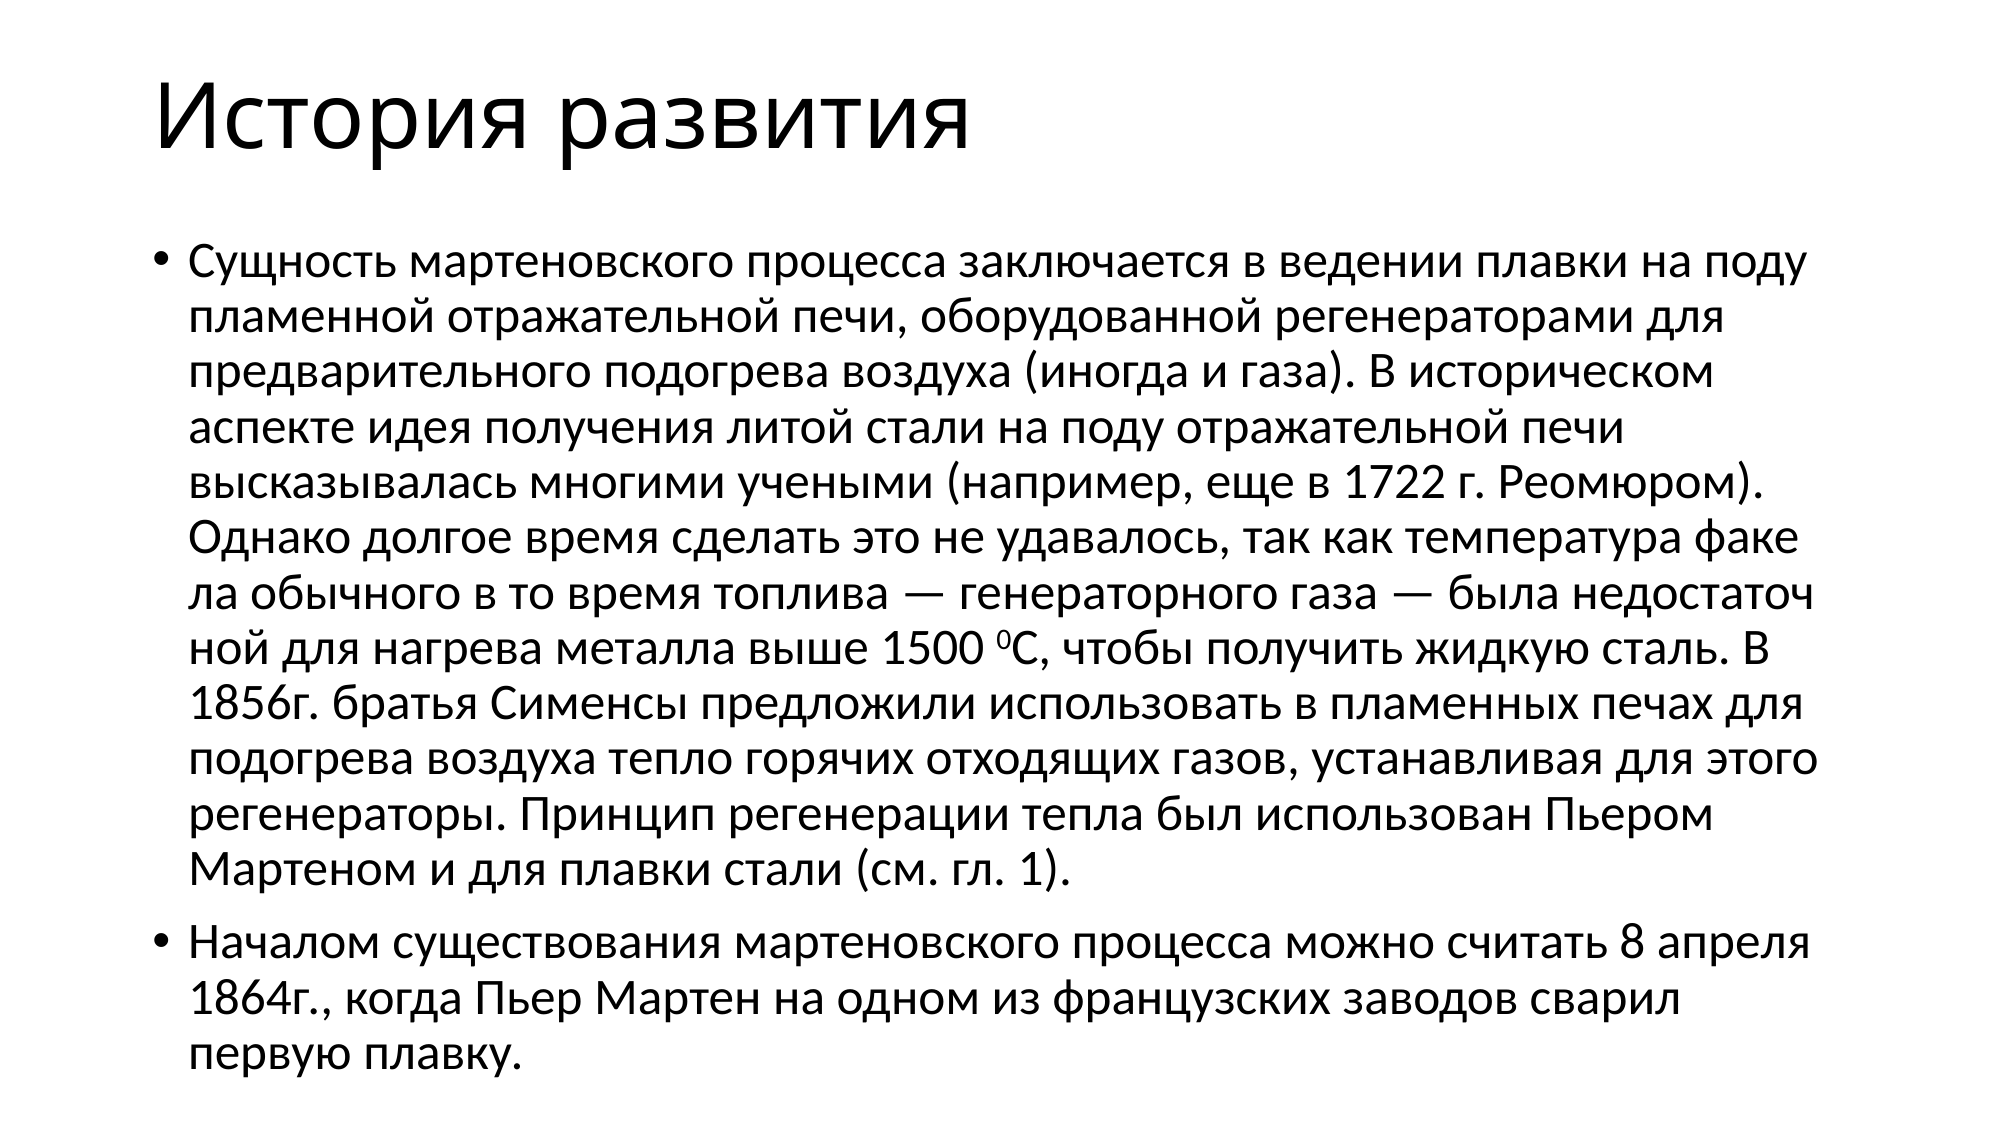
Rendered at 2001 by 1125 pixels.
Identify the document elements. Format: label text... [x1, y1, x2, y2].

list Сущность мартеновского процесса заключается в ведении плавки на поду пламенной отражательной печи, оборудованной регенератора­ми для предварительного подогрева воздуха (иногда и газа). В историчес­ком аспекте идея получения литой стали на поду отражательной печи высказывалась многими учеными (например, еще в 1722 г. Реомюром). Однако долгое время сделать это не удавалось, так как температура факе­ла обычного в то время топлива — ге­нераторного газа — была недостаточ­ной для нагрева металла выше 1500 0С, чтобы получить жидкую сталь. В 1856г. братья Сименсы предложили использовать в пламен­ных печах для подогрева воздуха теп­ло горячих отходящих газов, устанав­ливая для этого регенераторы. Прин­цип регенерации тепла был исполь­зован Пьером Мартеном и для плавки стали (см. гл. 1). Началом существования мартенов­ского процесса можно считать 8 апре­ля 1864г., когда Пьер Мартен на од­ном из французских заводов сварил первую плавку. [137, 225, 1863, 1089]
title История развития [137, 59, 1863, 178]
